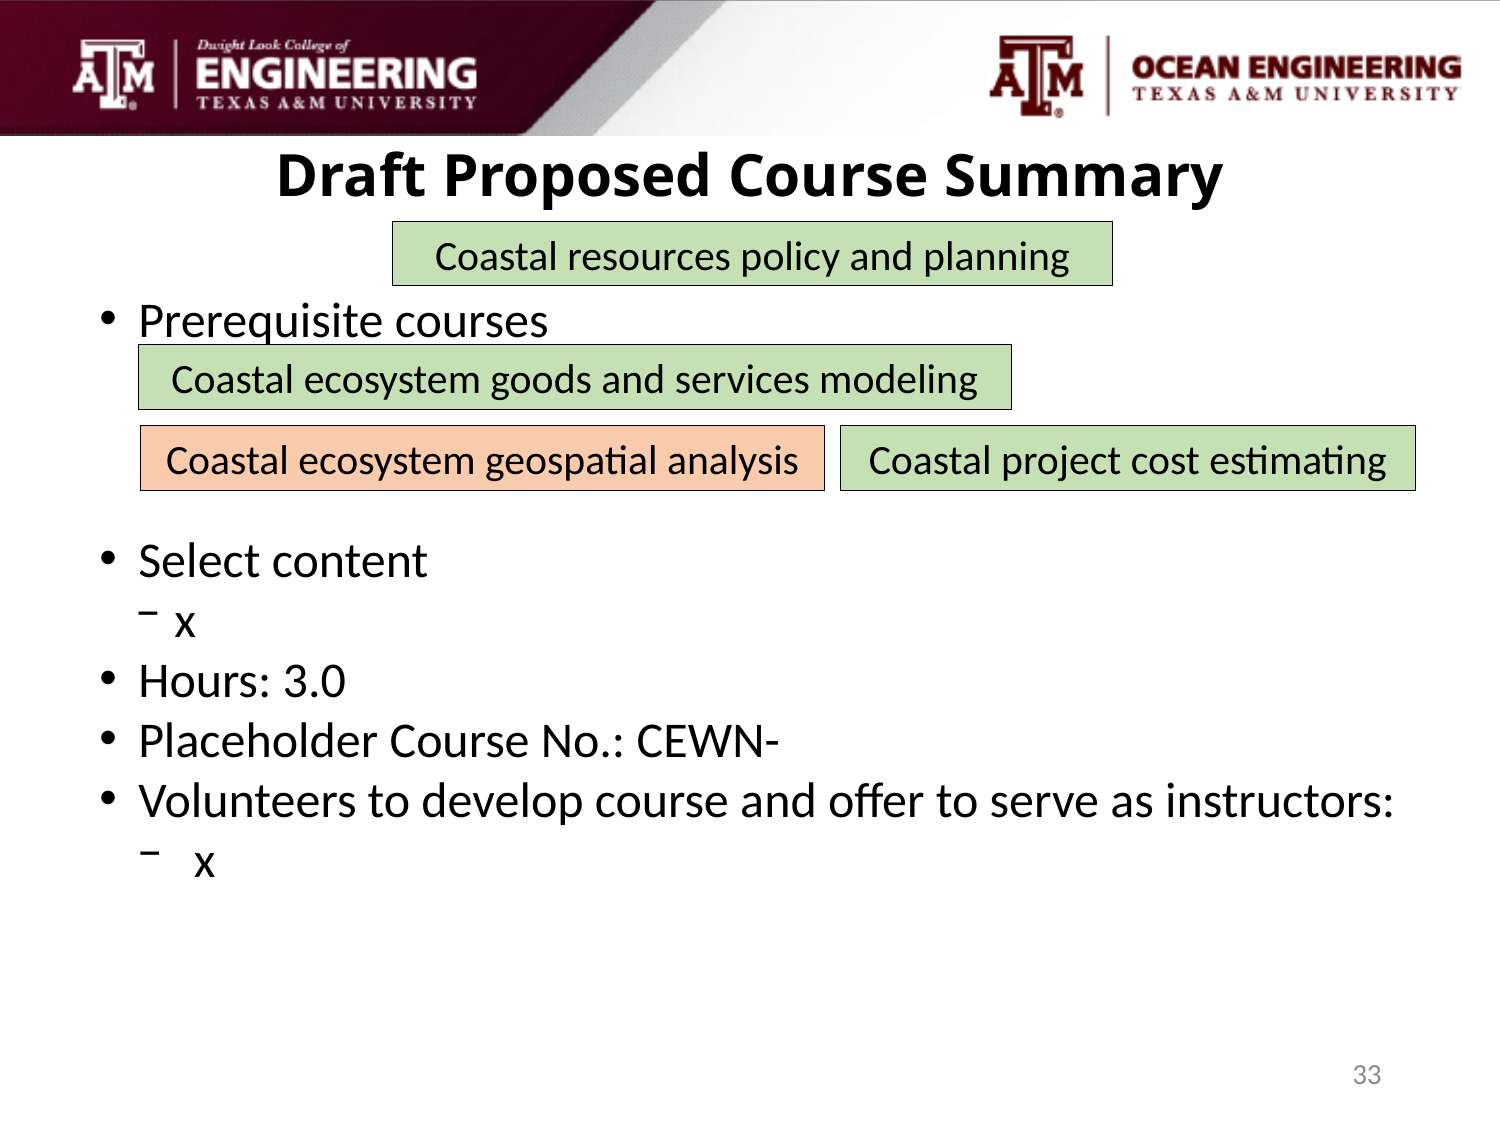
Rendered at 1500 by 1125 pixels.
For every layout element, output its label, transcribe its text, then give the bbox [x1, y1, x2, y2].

text_box Coastal ecosystem geospatial analysis [140, 425, 825, 491]
text_box Coastal resources policy and planning [392, 221, 1113, 279]
text_box Prerequisite courses Select content x Hours: 3.0 Placeholder Course No.: CEWN- Volunteers to develop course and offer to serve as instructors: x [84, 279, 1447, 895]
text_box Coastal project cost estimating [840, 425, 1416, 491]
text_box Coastal ecosystem goods and services modeling [138, 344, 1012, 410]
title Draft Proposed Course Summary [0, 136, 1500, 221]
picture [0, 0, 1500, 136]
slide_number 33 [1059, 1042, 1397, 1103]
